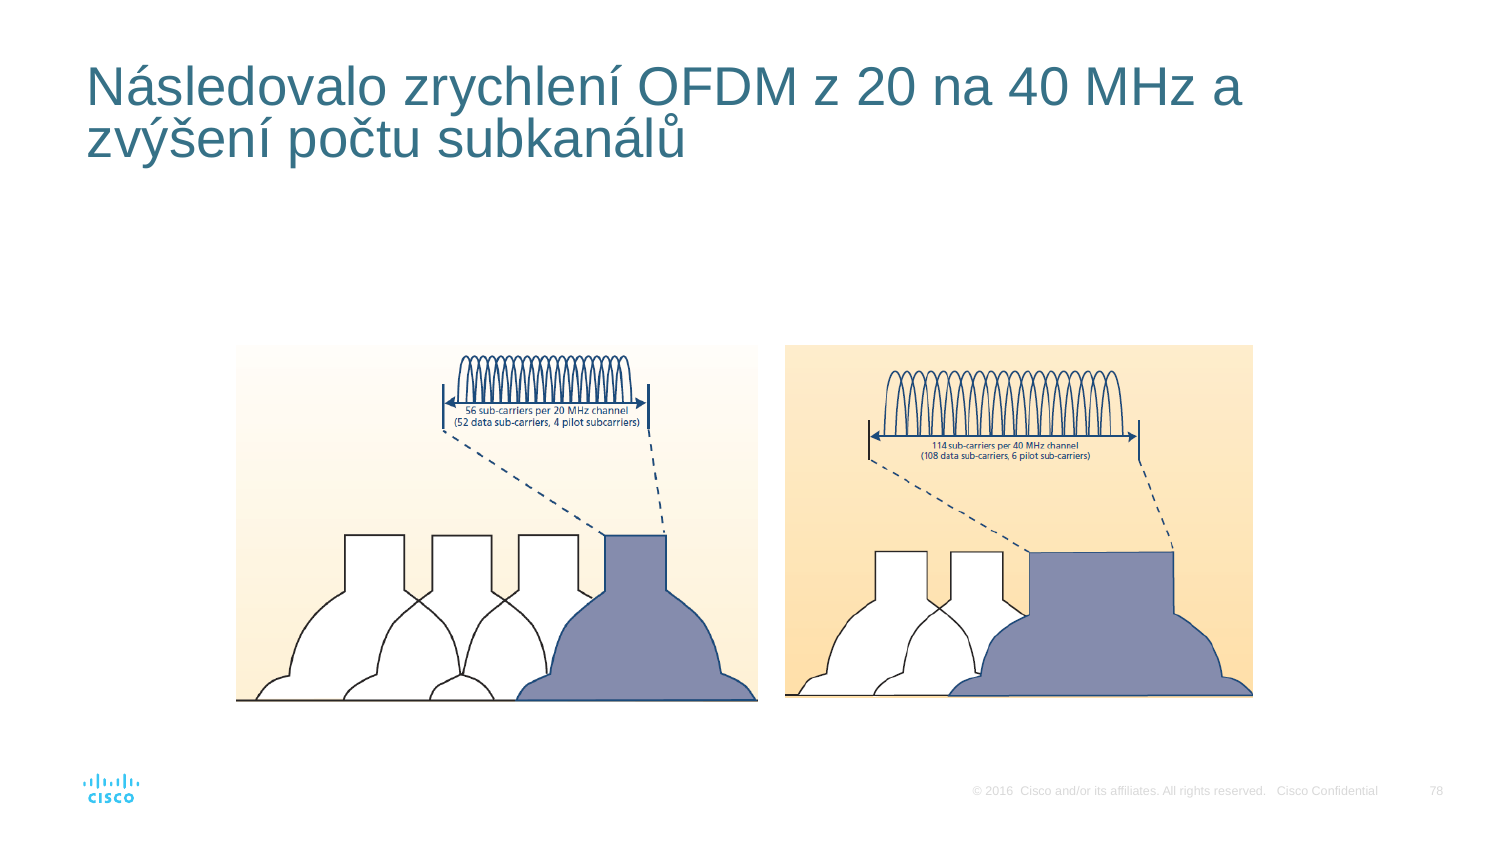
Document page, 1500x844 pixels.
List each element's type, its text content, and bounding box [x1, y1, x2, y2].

title Následovalo zrychlení OFDM z 20 na 40 MHz a zvýšení počtu subkanálů [71, 55, 1441, 176]
picture [785, 345, 1253, 699]
picture [235, 345, 758, 703]
